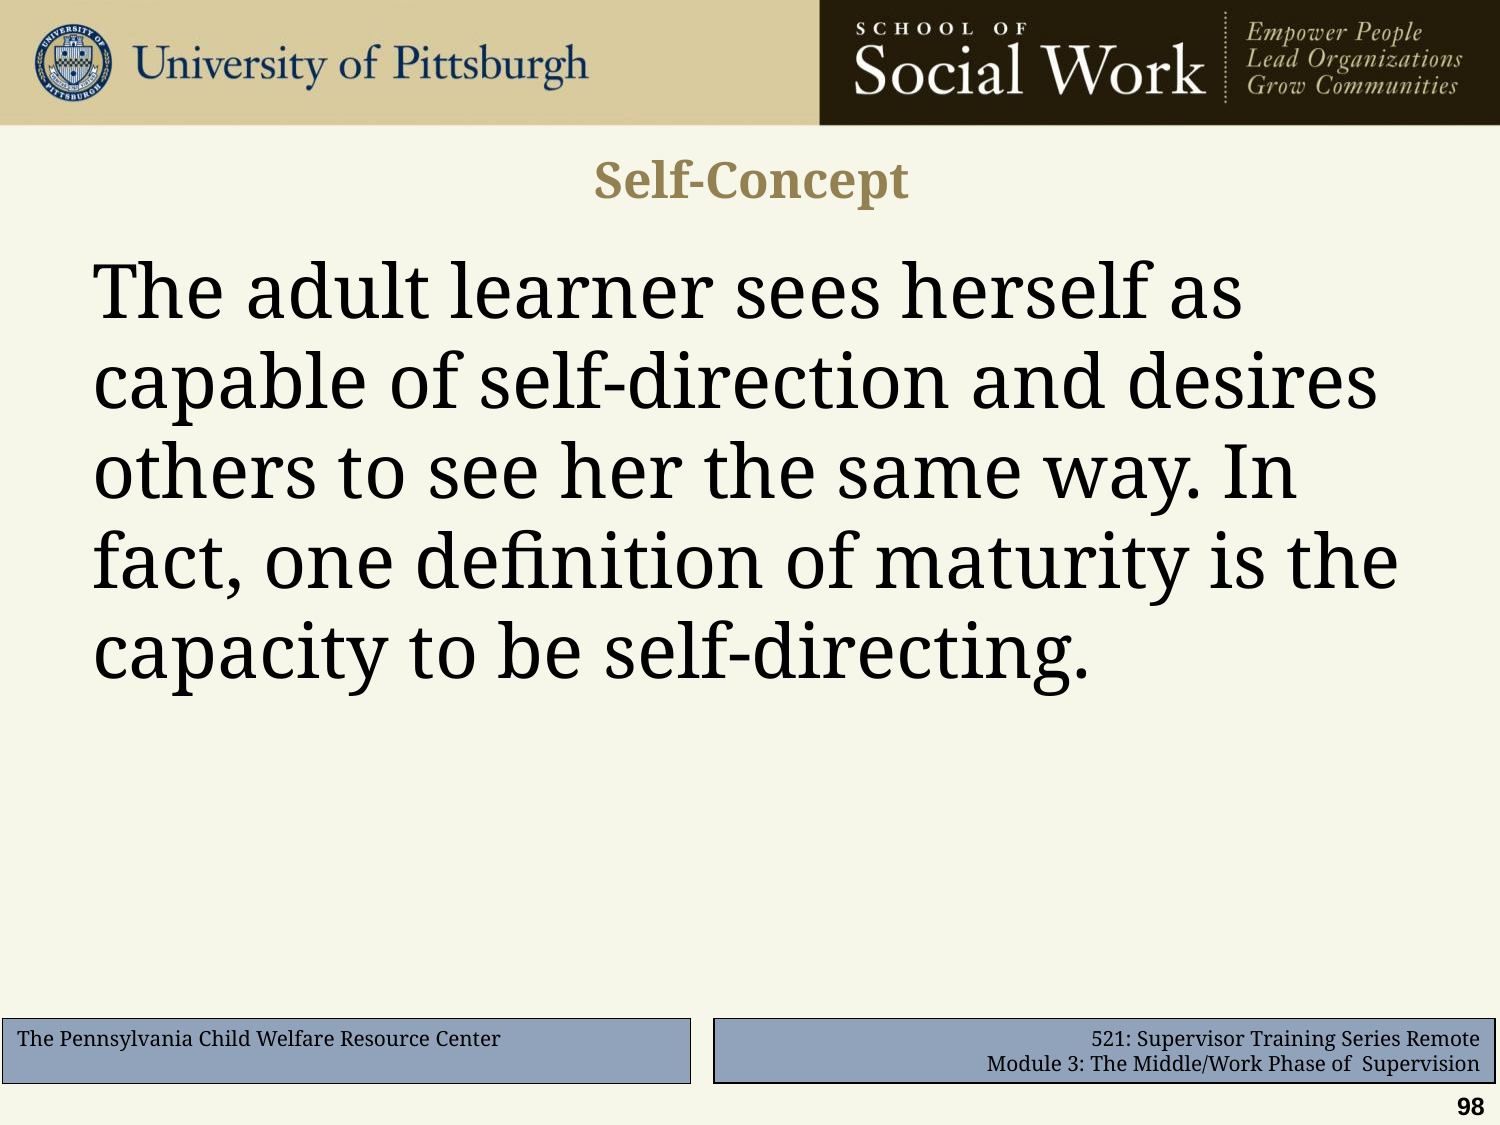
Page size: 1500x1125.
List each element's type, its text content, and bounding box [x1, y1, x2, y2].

title Self-Concept [77, 130, 1428, 228]
picture [0, 0, 1500, 1125]
list The adult learner sees herself as capable of self-direction and desires others to see her the same way. In fact, one definition of maturity is the capacity to be self-directing. [77, 235, 1431, 1037]
slide_number 98 [1212, 1085, 1500, 1125]
